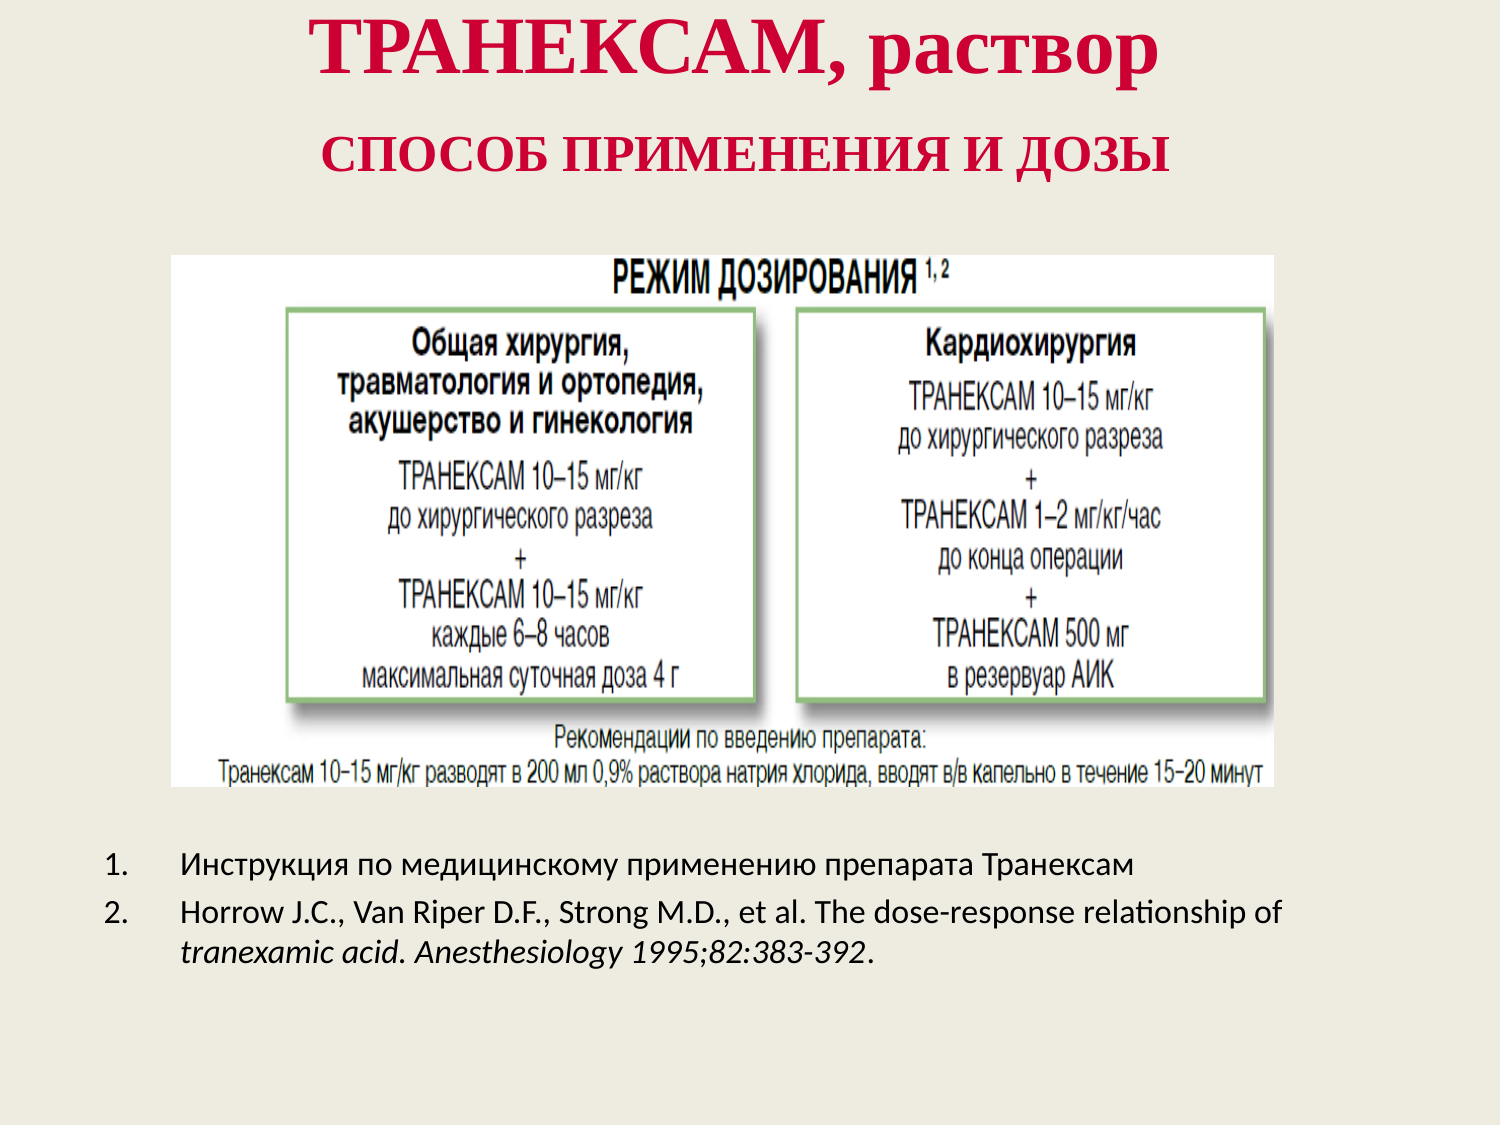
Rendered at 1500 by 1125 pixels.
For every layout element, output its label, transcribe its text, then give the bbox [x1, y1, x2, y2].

title ТРАНЕКСАМ, раствор СПОСОБ ПРИМЕНЕНИЯ И ДОЗЫ [0, 0, 1471, 197]
picture [170, 255, 1274, 788]
list Инструкция по медицинскому применению препарата Транексам Horrow J.C., Van Riper D.F., Strong M.D., et al. The dose-response relationship of tranexamic acid. Anesthesiology 1995;82:383-392. [88, 834, 1412, 988]
